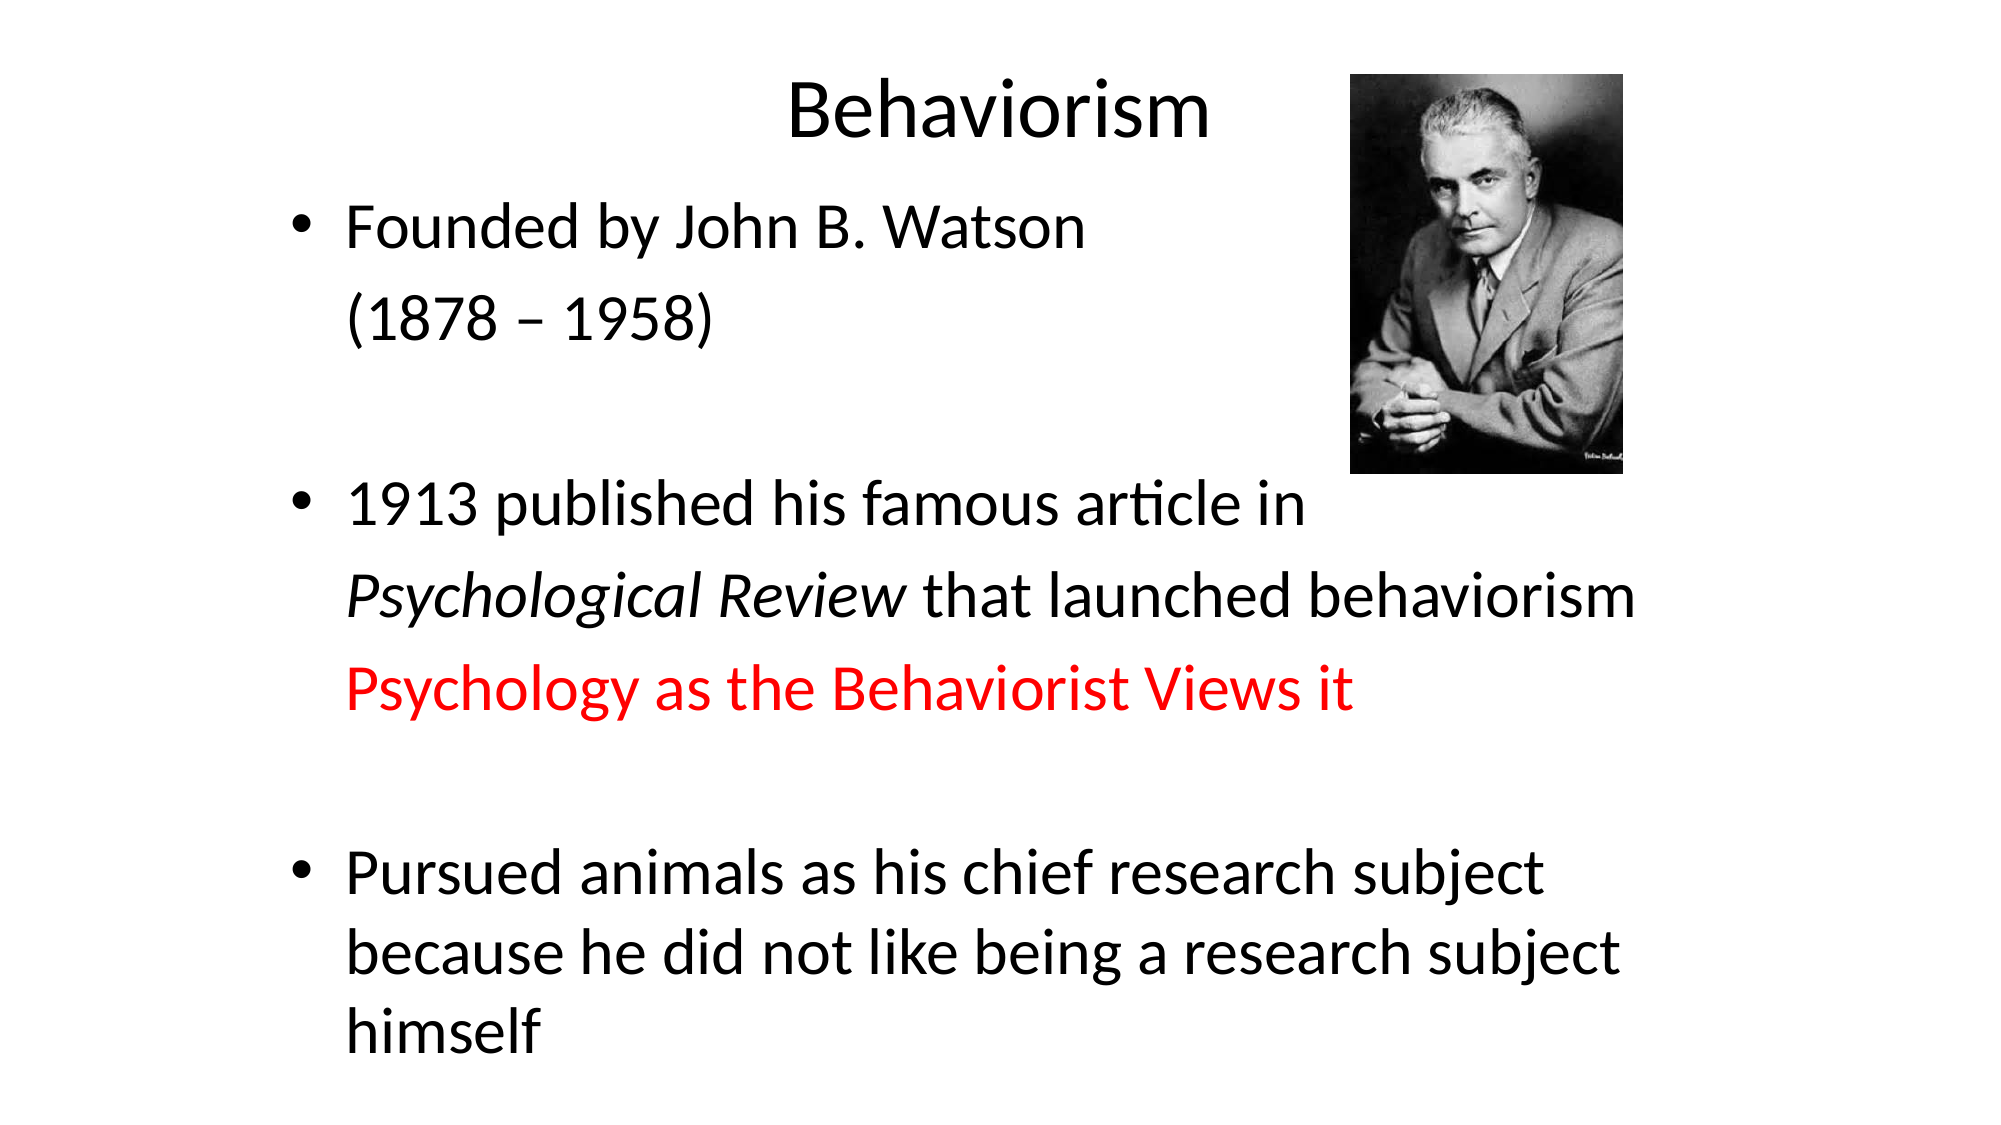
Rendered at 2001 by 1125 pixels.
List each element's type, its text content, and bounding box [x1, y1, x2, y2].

title Behaviorism [324, 45, 1675, 163]
picture [1349, 74, 1623, 474]
list Founded by John B. Watson (1878 – 1958) 1913 published his famous article in Psychological Review that launched behaviorism Psychology as the Behaviorist Views it Pursued animals as his chief research subject because he did not like being a research subject himself [275, 174, 1713, 1075]
